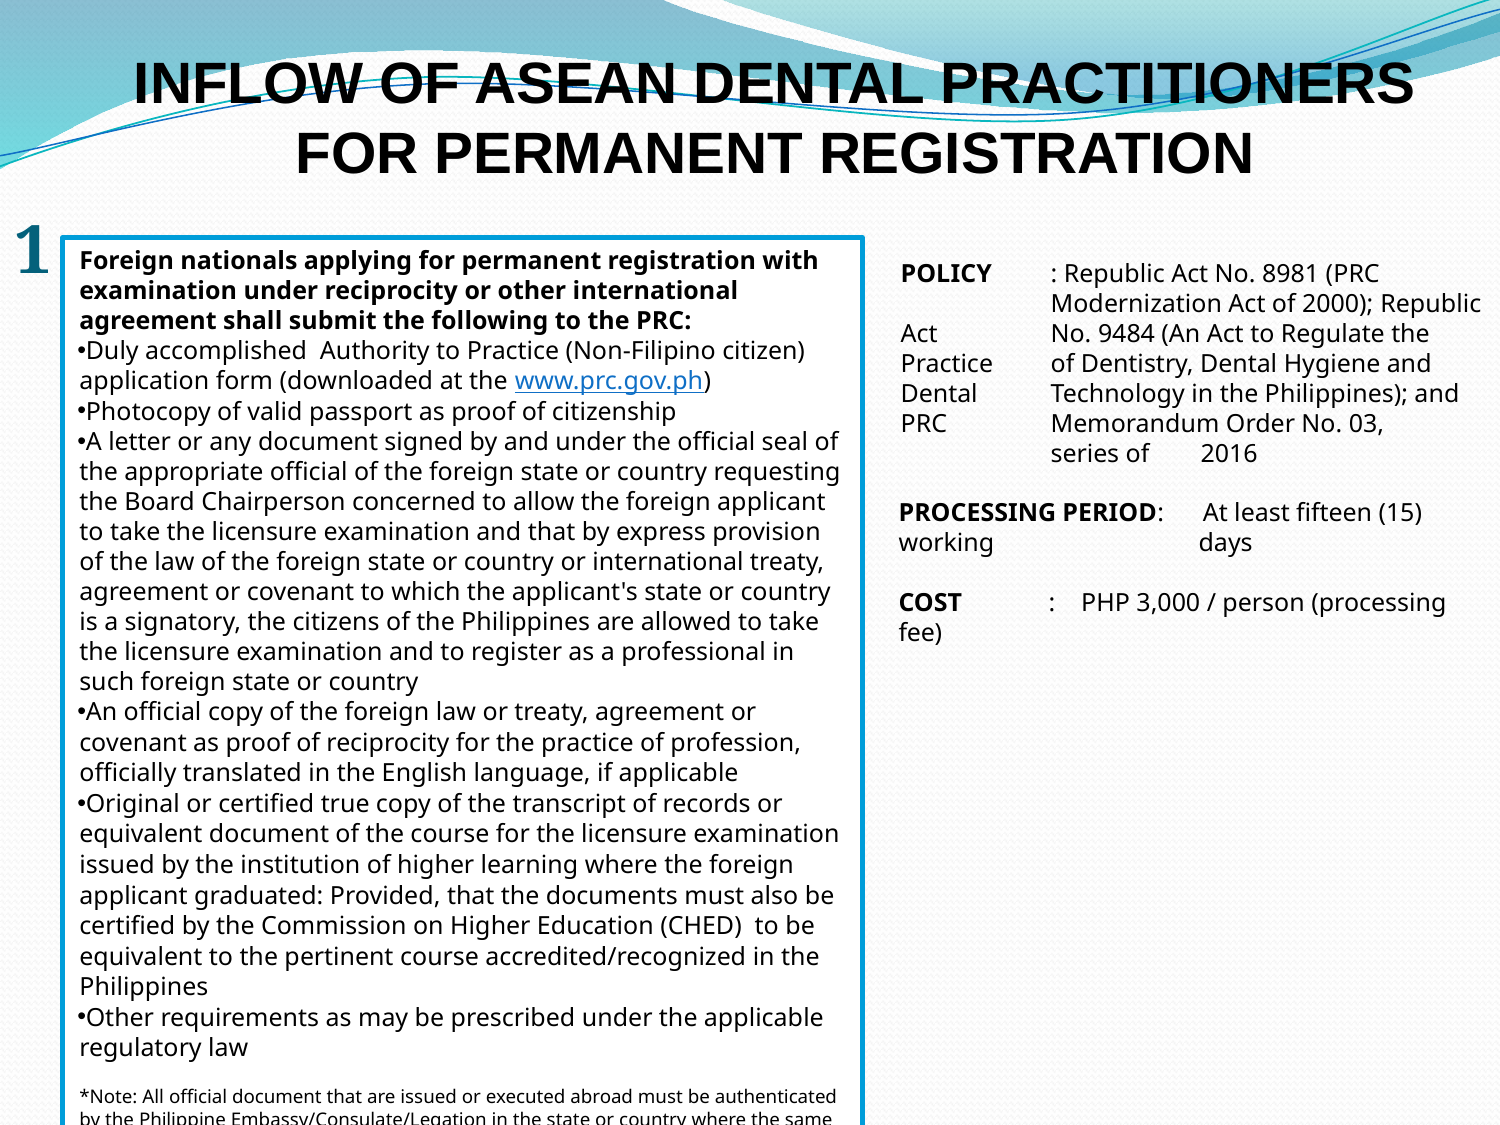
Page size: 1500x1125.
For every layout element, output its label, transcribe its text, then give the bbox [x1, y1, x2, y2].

text_box POLICY : Republic Act No. 8981 (PRC Modernization Act of 2000); Republic Act No. 9484 (An Act to Regulate the Practice of Dentistry, Dental Hygiene and Dental Technology in the Philippines); and PRC Memorandum Order No. 03, series of 2016 PROCESSING PERIOD: At least fifteen (15) working days COST : PHP 3,000 / person (processing fee) [883, 249, 1497, 654]
text_box INFLOW OF ASEAN DENTAL PRACTITIONERS FOR PERMANENT REGISTRATION [50, 37, 1500, 193]
text_box 1 [0, 199, 38, 295]
text_box Foreign nationals applying for permanent registration with examination under reciprocity or other international agreement shall submit the following to the PRC: Duly accomplished Authority to Practice (Non-Filipino citizen) application form (downloaded at the www.prc.gov.ph) Photocopy of valid passport as proof of citizenship A letter or any document signed by and under the official seal of the appropriate official of the foreign state or country requesting the Board Chairperson concerned to allow the foreign applicant to take the licensure examination and that by express provision of the law of the foreign state or country or international treaty, agreement or covenant to which the applicant's state or country is a signatory, the citizens of the Philippines are allowed to take the licensure examination and to register as a professional in such foreign state or country An official copy of the foreign law or treaty, agreement or covenant as proof of reciprocity for the practice of profession, officially translated in the English language, if applicable Original or certified true copy of the transcript of records or equivalent document of the course for the licensure examination issued by the institution of higher learning where the foreign applicant graduated: Provided, that the documents must also be certified by the Commission on Higher Education (CHED) to be equivalent to the pertinent course accredited/recognized in the Philippines Other requirements as may be prescribed under the applicable regulatory law *Note: All official document that are issued or executed abroad must be authenticated by the Philippine Embassy/Consulate/Legation in the state or country where the same was issued or executed with official English translation. [60, 235, 865, 1125]
